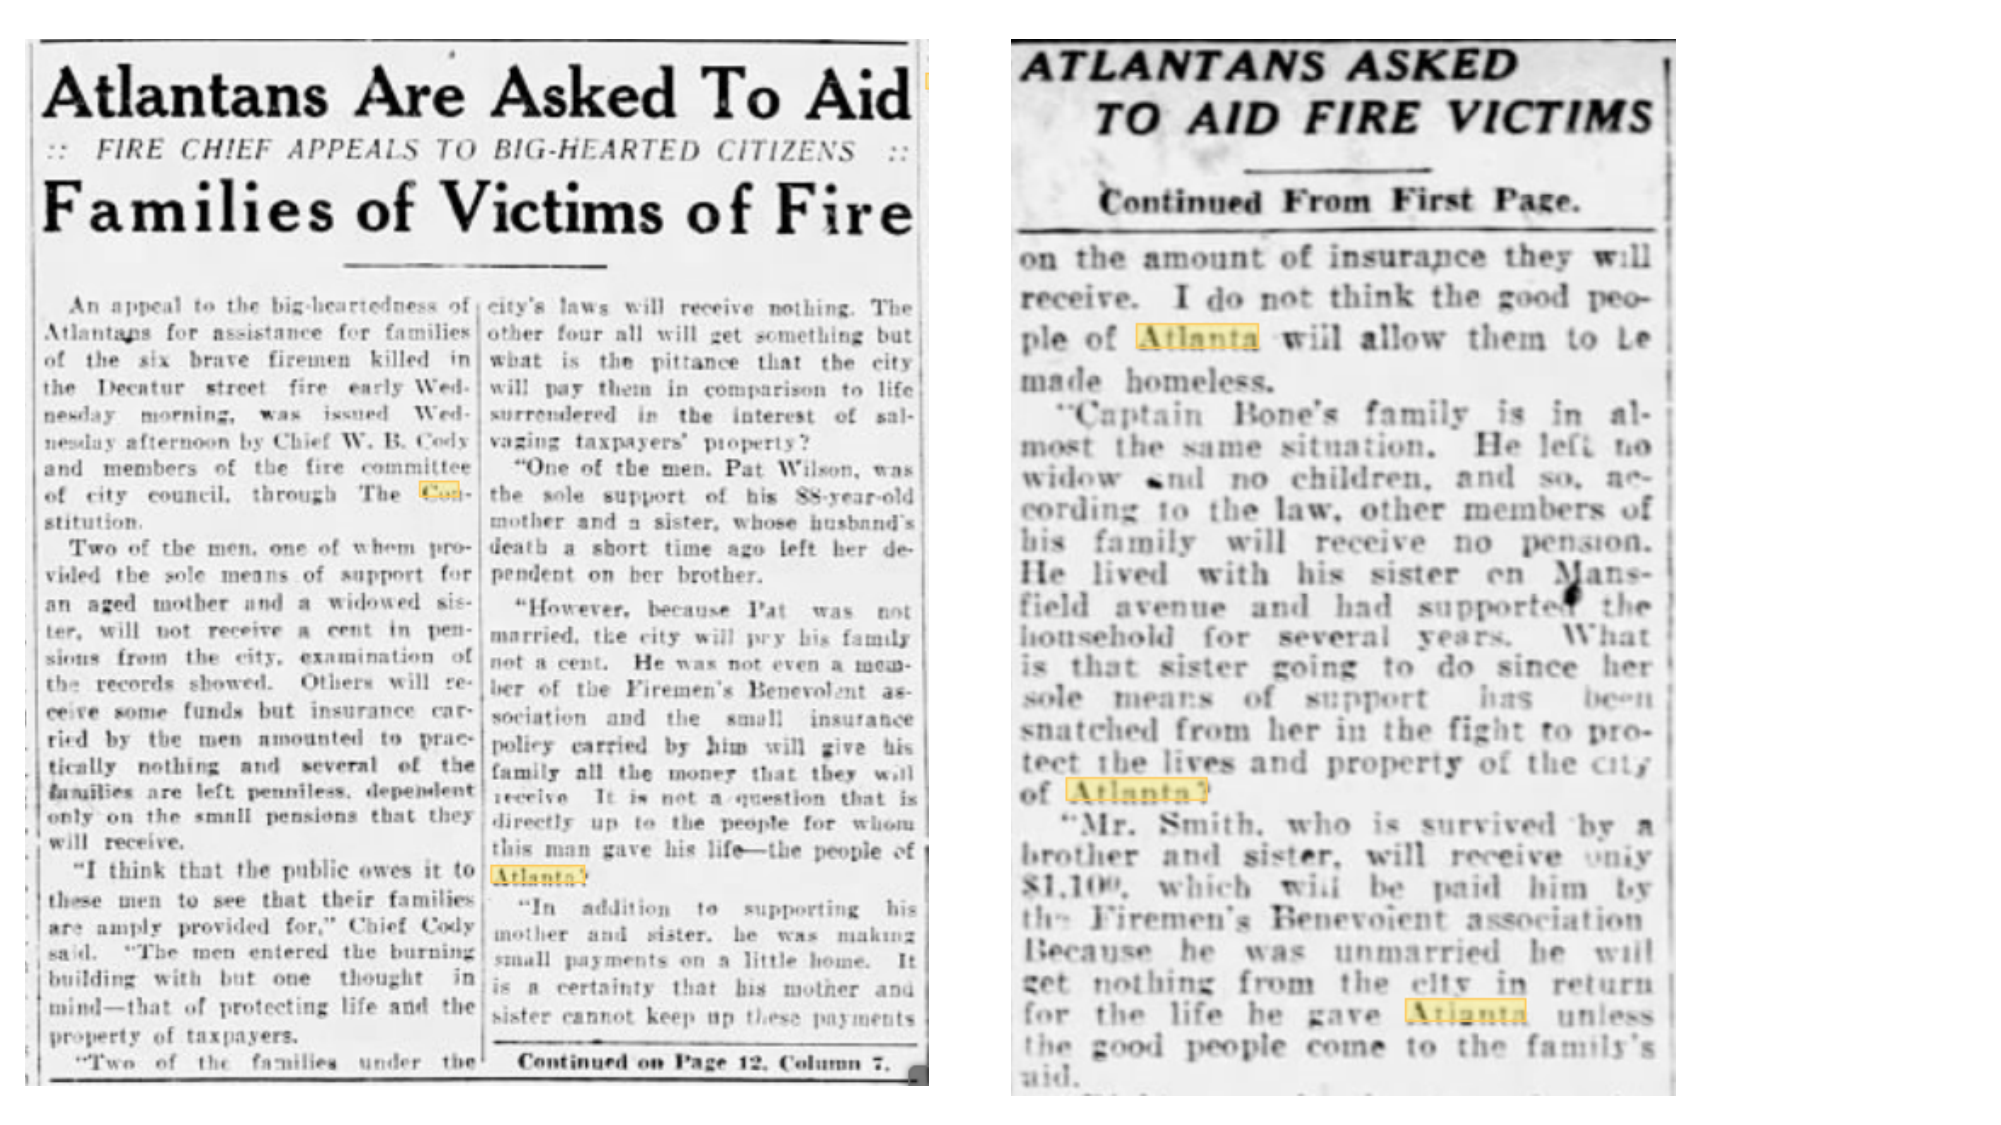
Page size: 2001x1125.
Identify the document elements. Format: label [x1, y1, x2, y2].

picture [1011, 39, 1676, 1096]
picture [25, 39, 929, 1086]
